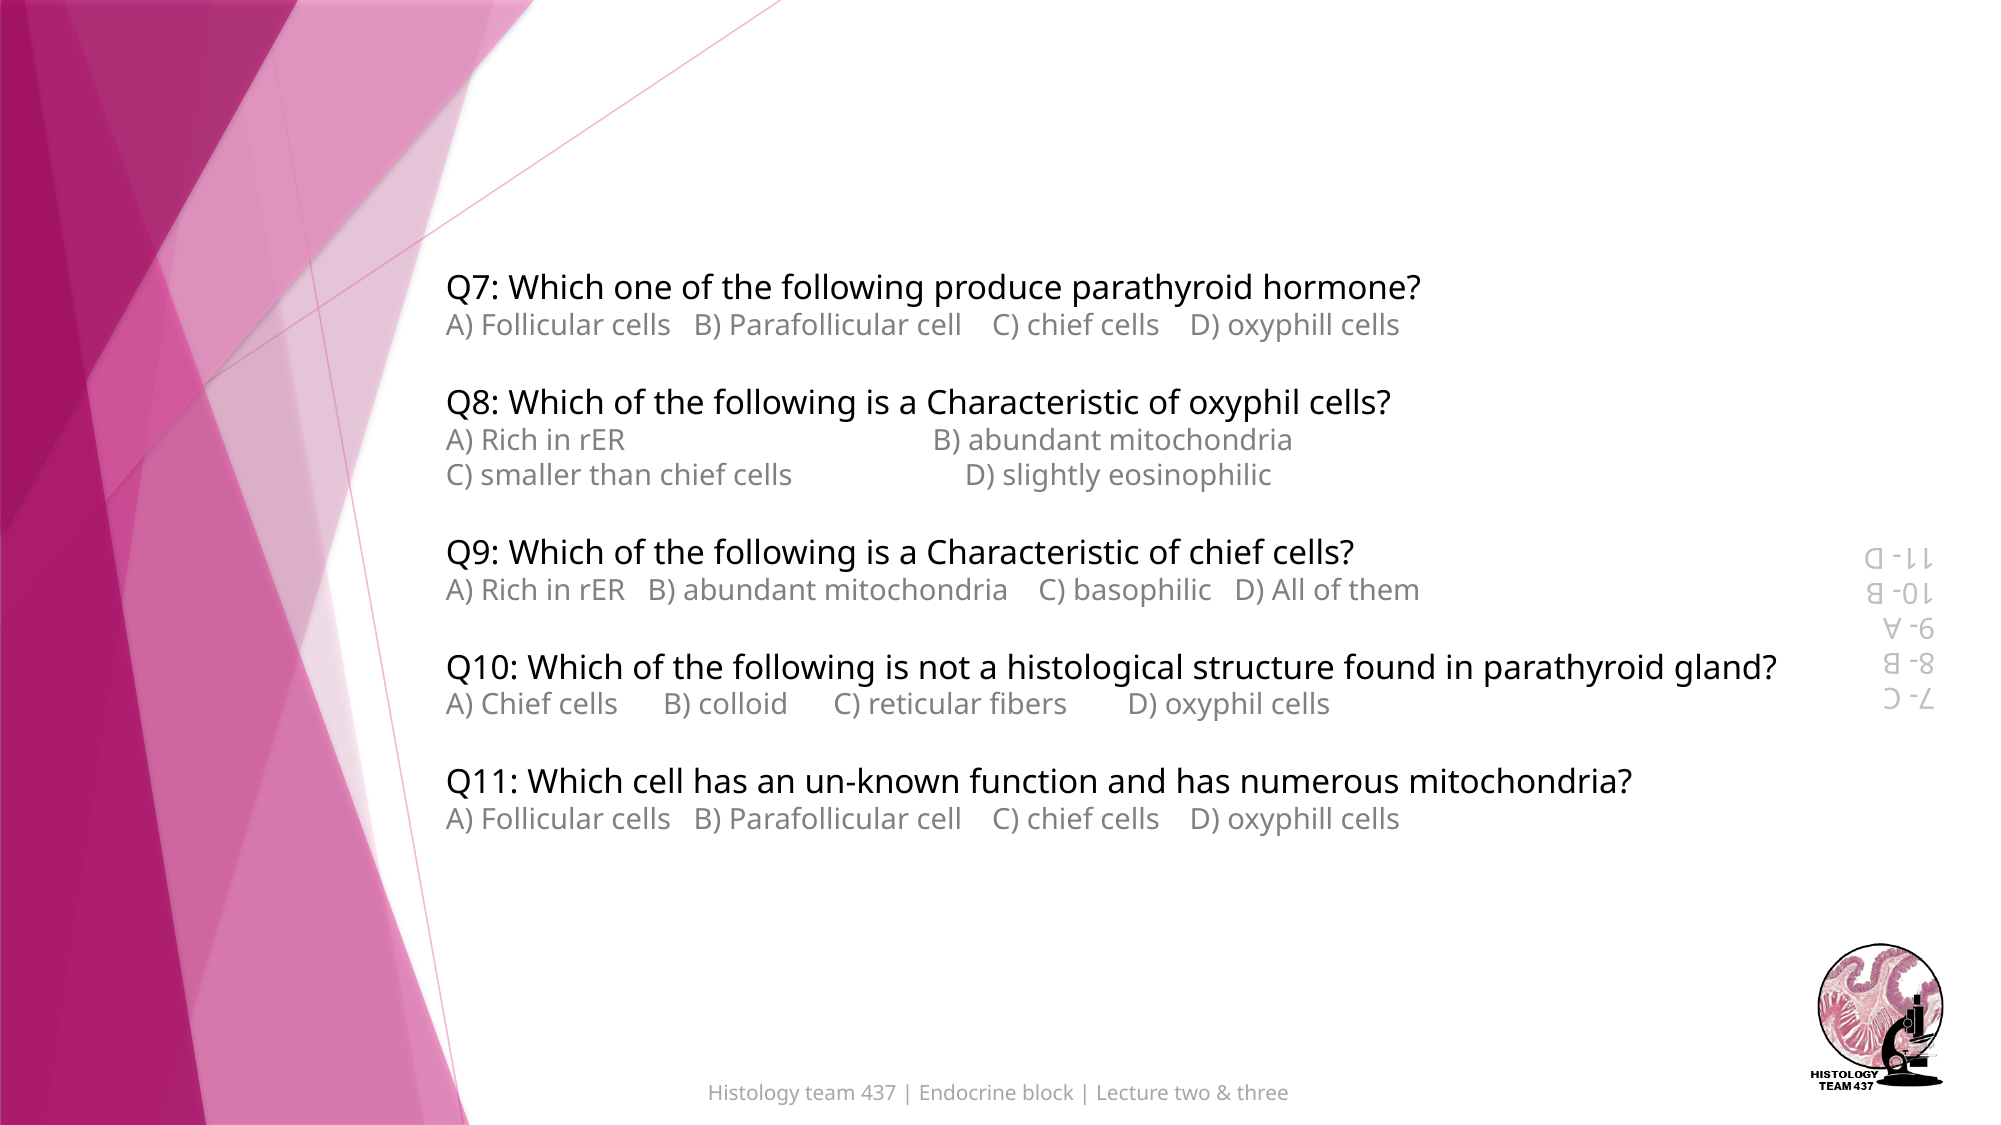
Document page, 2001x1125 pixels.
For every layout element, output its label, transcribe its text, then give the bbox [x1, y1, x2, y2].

picture [1800, 943, 1950, 1099]
text_box Q7: Which one of the following produce parathyroid hormone? ‏A) Follicular cells B) Parafollicular cell C) chief cells D) oxyphill cells Q8: Which of the following is a Characteristic of oxyphil cells? A) Rich in rER B) abundant mitochondria C) smaller than chief cells D) slightly eosinophilic Q9: Which of the following is a Characteristic of chief cells? A) Rich in rER B) abundant mitochondria C) basophilic D) All of them Q10: Which of the following is not a histological structure found in parathyroid gland? A) Chief cells B) colloid C) reticular fibers D) oxyphil cells Q11: Which cell has an un-known function and has numerous mitochondria? A) Follicular cells B) Parafollicular cell C) chief cells D) oxyphill cells [431, 259, 1851, 913]
text_box 7- C 8- B 9- A 10- B 11- D [1825, 500, 1951, 725]
